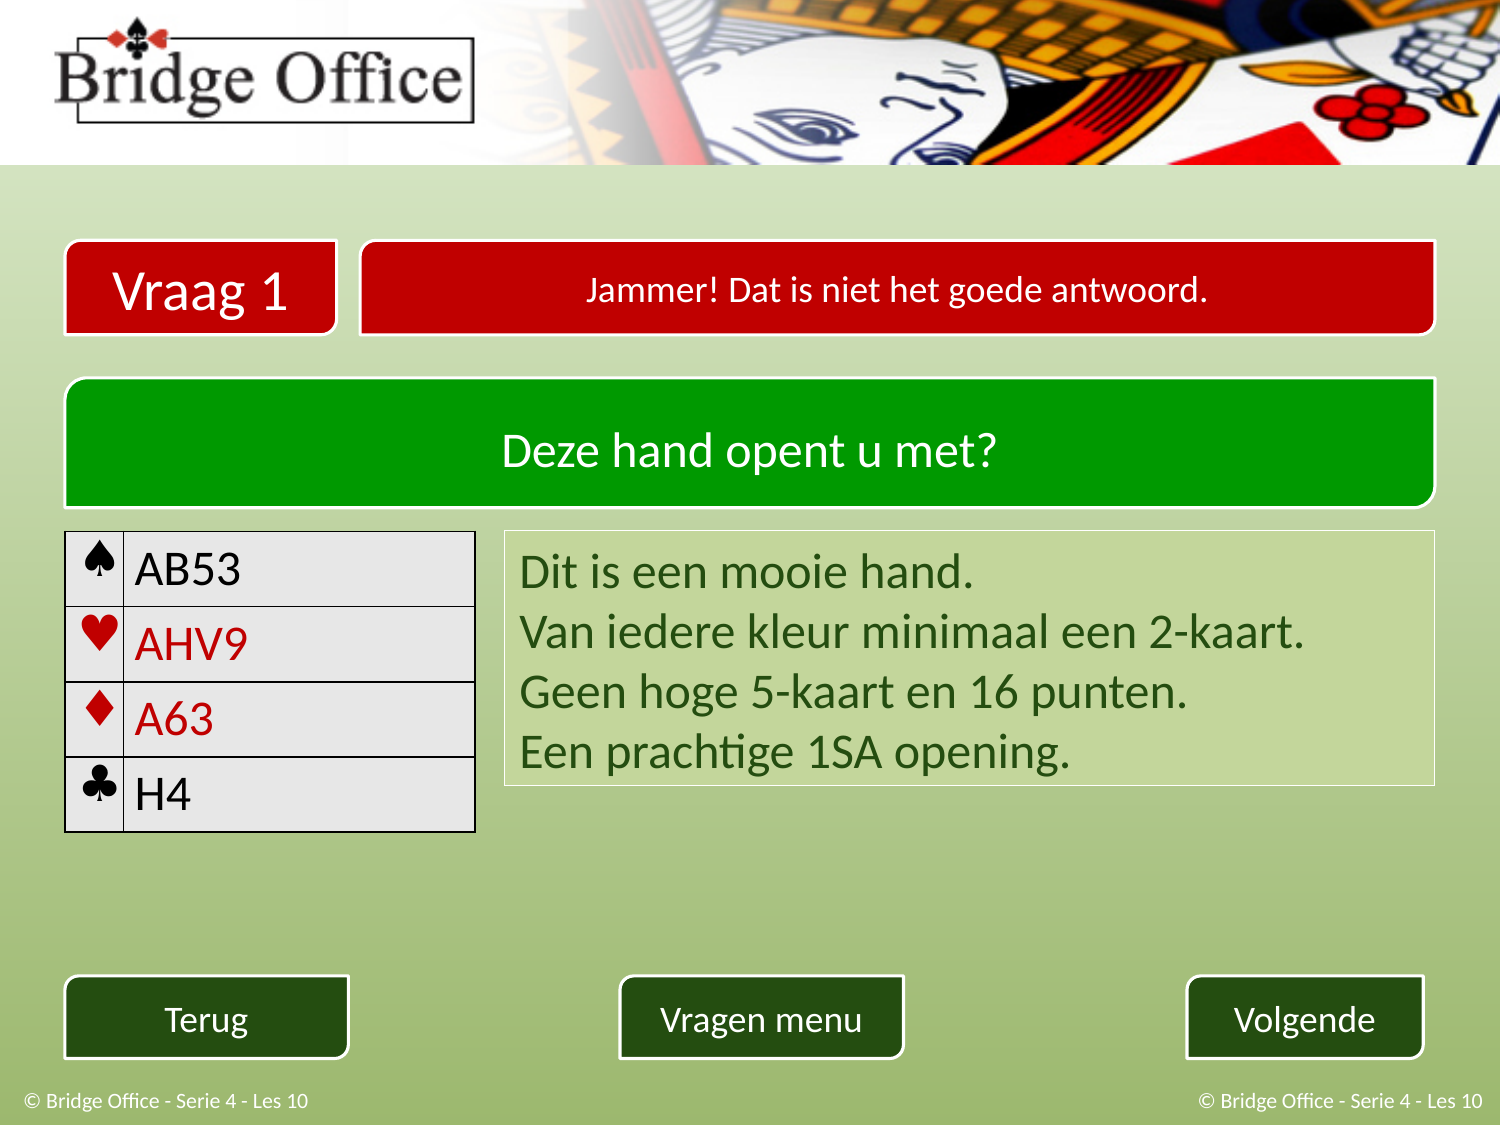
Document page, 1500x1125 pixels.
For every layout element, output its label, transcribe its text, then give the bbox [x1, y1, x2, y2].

table_cell ♦ [66, 683, 123, 756]
table_header AB53 [124, 532, 474, 606]
table_cell ♣ [66, 758, 123, 831]
picture [0, 0, 1500, 166]
text_box Deze hand opent u met? [63, 376, 1437, 510]
table_cell AHV9 [124, 607, 474, 681]
text_box Jammer! Dat is niet het goede antwoord. [358, 238, 1437, 337]
text_box Dit is een mooie hand. Van iedere kleur minimaal een 2-kaart. Geen hoge 5-kaart en 16 punten. Een prachtige 1SA opening. [504, 530, 1435, 786]
table_cell ♥ [66, 607, 123, 681]
text_box Vraag 1 [63, 238, 339, 337]
table_header ♠ [66, 532, 123, 606]
text_box Vragen menu [618, 974, 906, 1061]
text_box © Bridge Office - Serie 4 - Les 10 [1147, 1079, 1498, 1121]
text_box Volgende [1185, 974, 1425, 1061]
text_box Terug [63, 974, 350, 1061]
text_box © Bridge Office - Serie 4 - Les 10 [8, 1079, 393, 1121]
table_cell A63 [124, 683, 474, 756]
table_cell H4 [124, 758, 474, 831]
